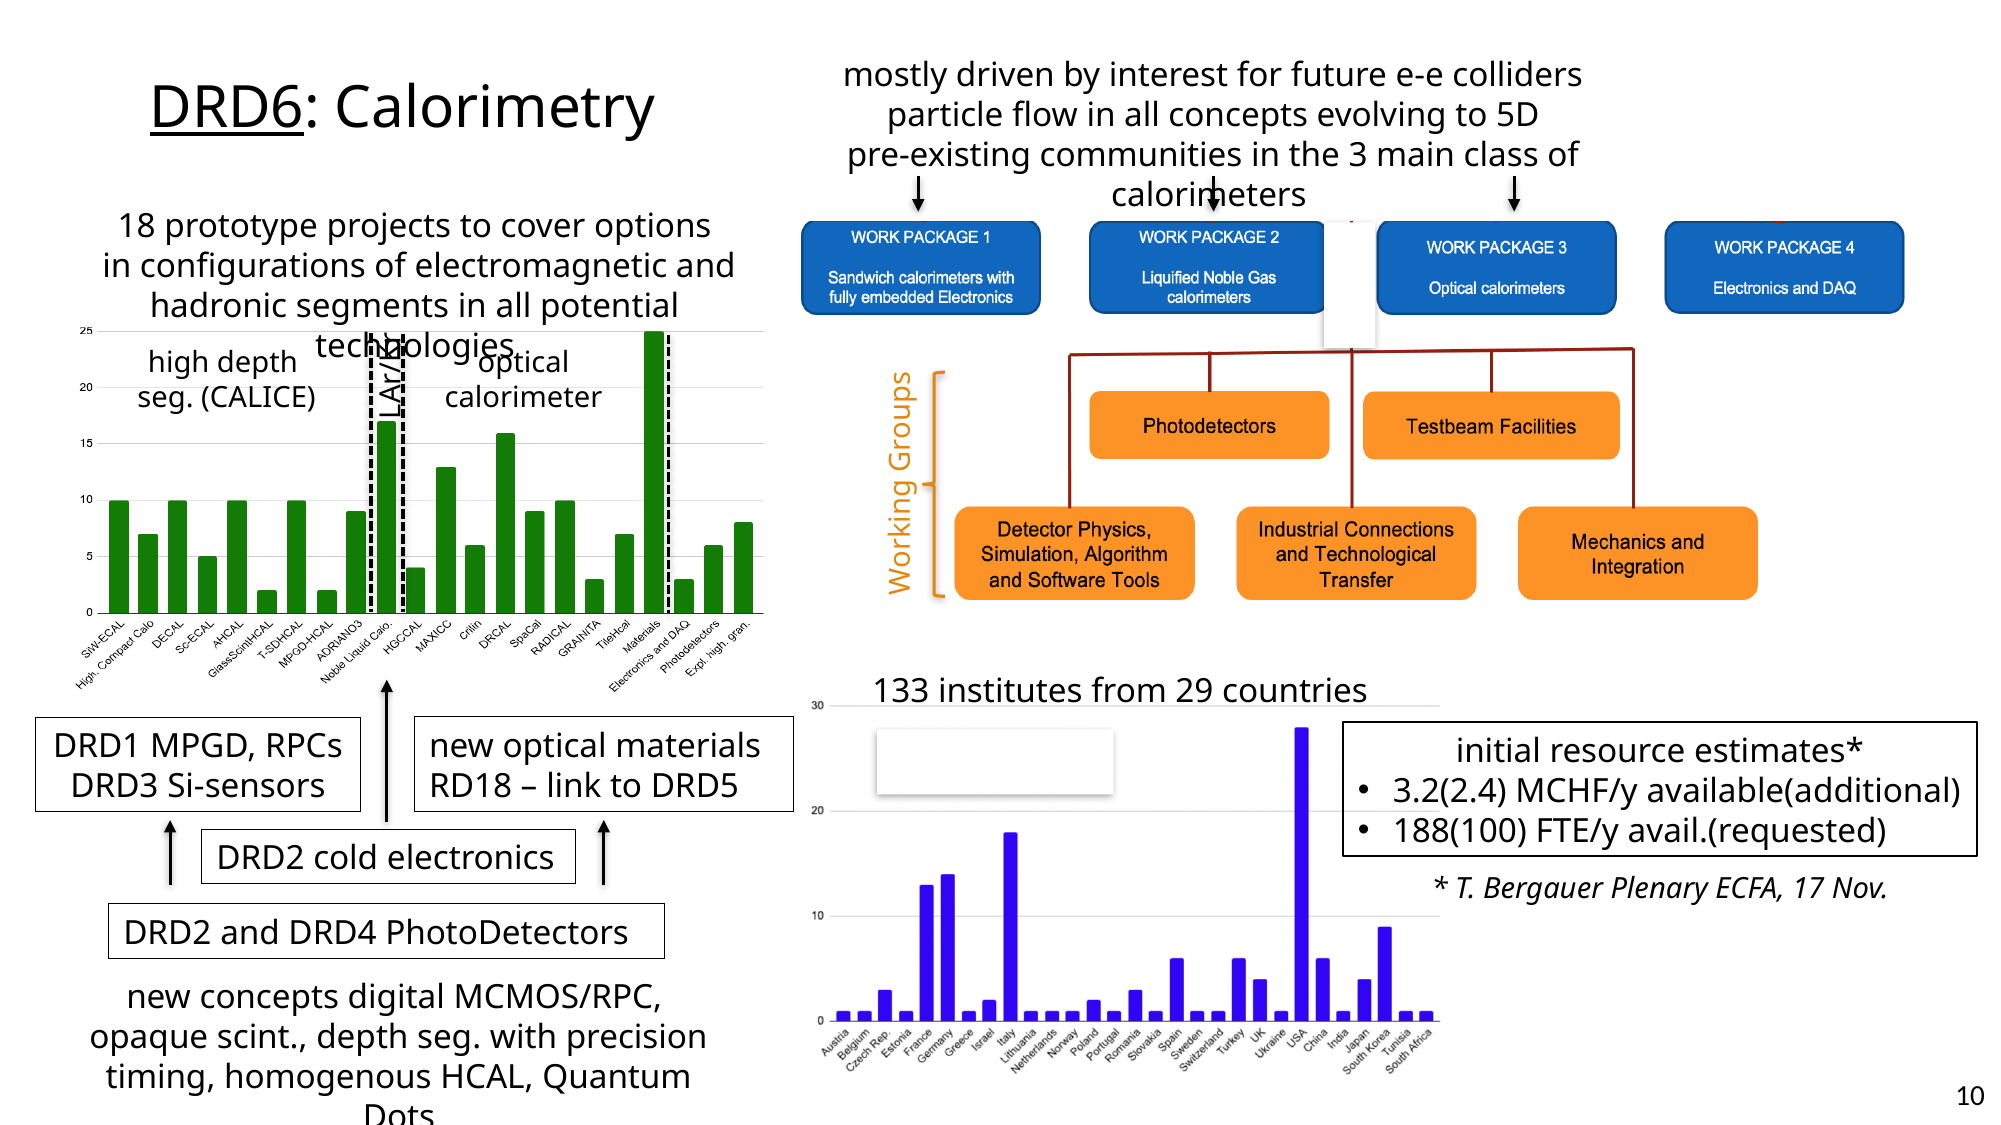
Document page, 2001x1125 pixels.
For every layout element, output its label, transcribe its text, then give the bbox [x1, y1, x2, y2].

slide_number 10 [1780, 1063, 2000, 1124]
text_box DRD6: Calorimetry [134, 61, 734, 156]
text_box new optical materials RD18 – link to DRD5 [414, 716, 794, 812]
text_box DRD1 MPGD, RPCs DRD3 Si-sensors [35, 717, 361, 812]
text_box 18 prototype projects to cover options in configurations of electromagnetic and hadronic segments in all potential technologies [38, 197, 792, 372]
text_box initial resource estimates* 3.2(2.4) MCHF/y available(additional) 188(100) FTE/y avail.(requested) [1445, 721, 1978, 857]
text_box * T. Bergauer Plenary ECFA, 17 Nov. [1445, 862, 1926, 912]
text_box mostly driven by interest for future e-e colliders particle flow in all concepts evolving to 5D pre-existing communities in the 3 main class of calorimeters [746, 45, 1681, 219]
text_box DRD2 cold electronics [201, 829, 576, 884]
picture [51, 315, 783, 694]
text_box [787, 221, 1921, 607]
text_box DRD2 and DRD4 PhotoDetectors [108, 903, 665, 959]
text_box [805, 657, 1441, 1086]
text_box new concepts digital MCMOS/RPC, opaque scint., depth seg. with precision timing, homogenous HCAL, Quantum Dots [51, 968, 747, 1125]
